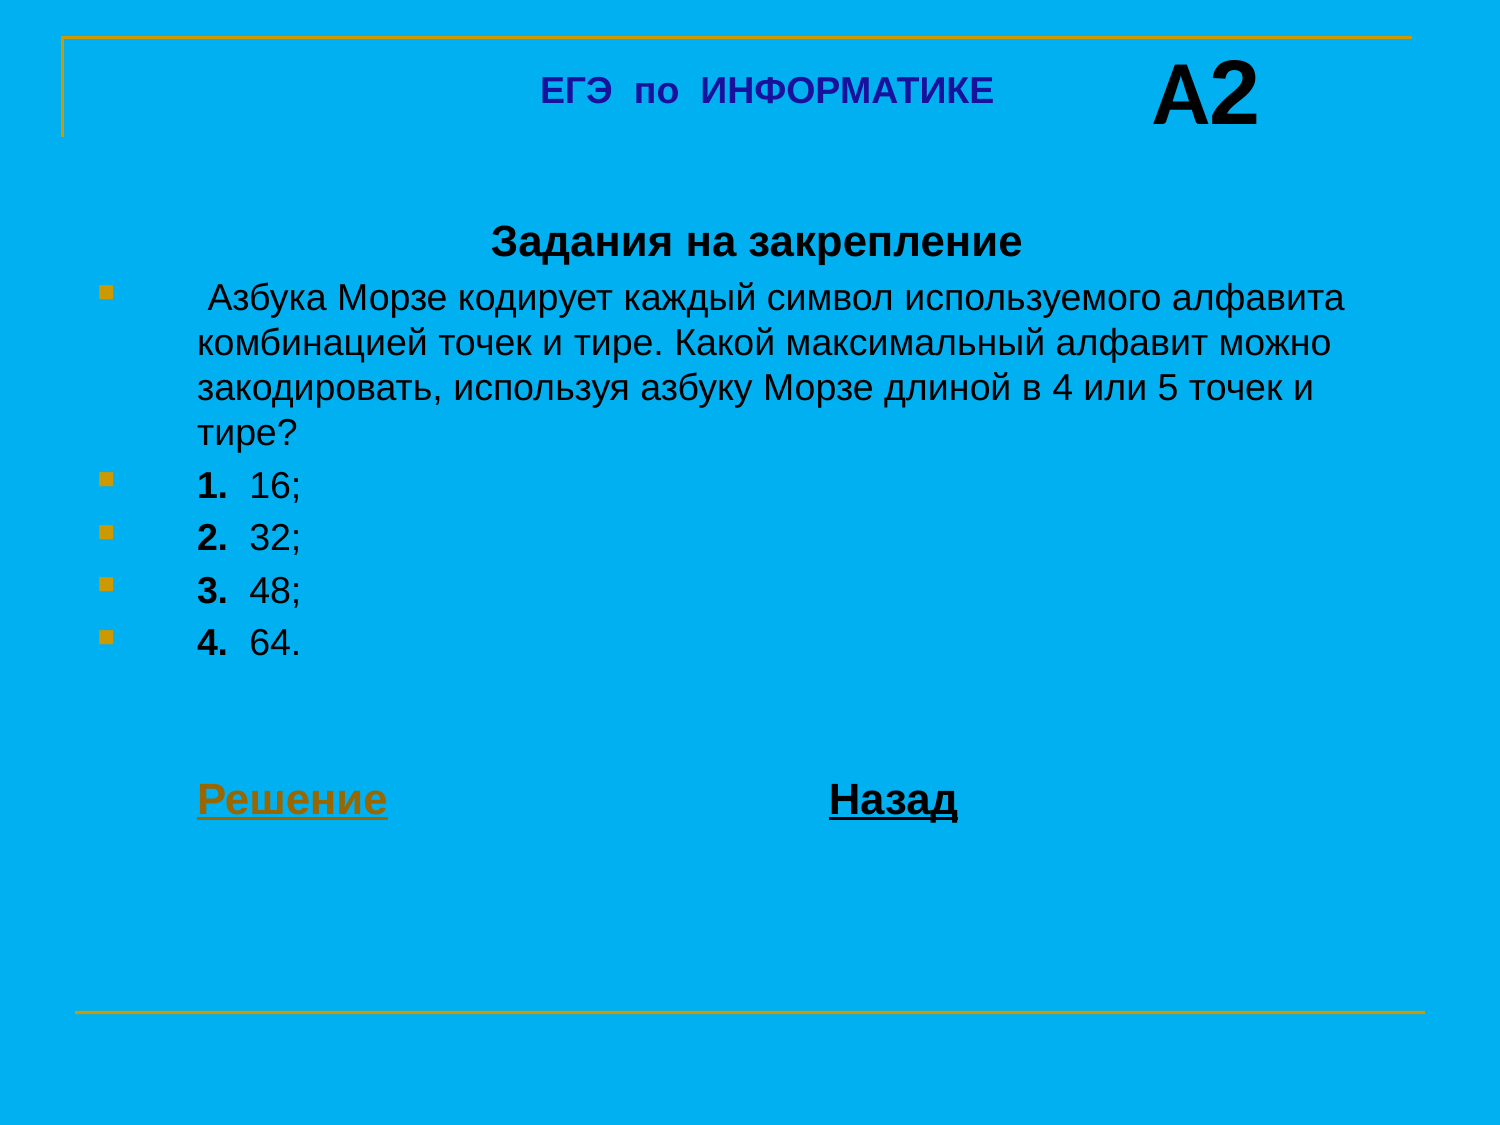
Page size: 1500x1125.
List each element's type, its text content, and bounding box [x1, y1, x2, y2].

text_box A2 [1101, 23, 1313, 153]
text_box ЕГЭ по ИНФОРМАТИКЕ [363, 58, 1172, 119]
list Задания на закрепление Азбука Морзе кодирует каждый символ используемого алфавита комбинацией точек и тире. Какой максимальный алфавит можно закодировать, используя азбуку Морзе длиной в 4 или 5 точек и тире? 1. 16; 2. 32; 3. 48; 4. 64. Решение Назад [81, 210, 1433, 1032]
